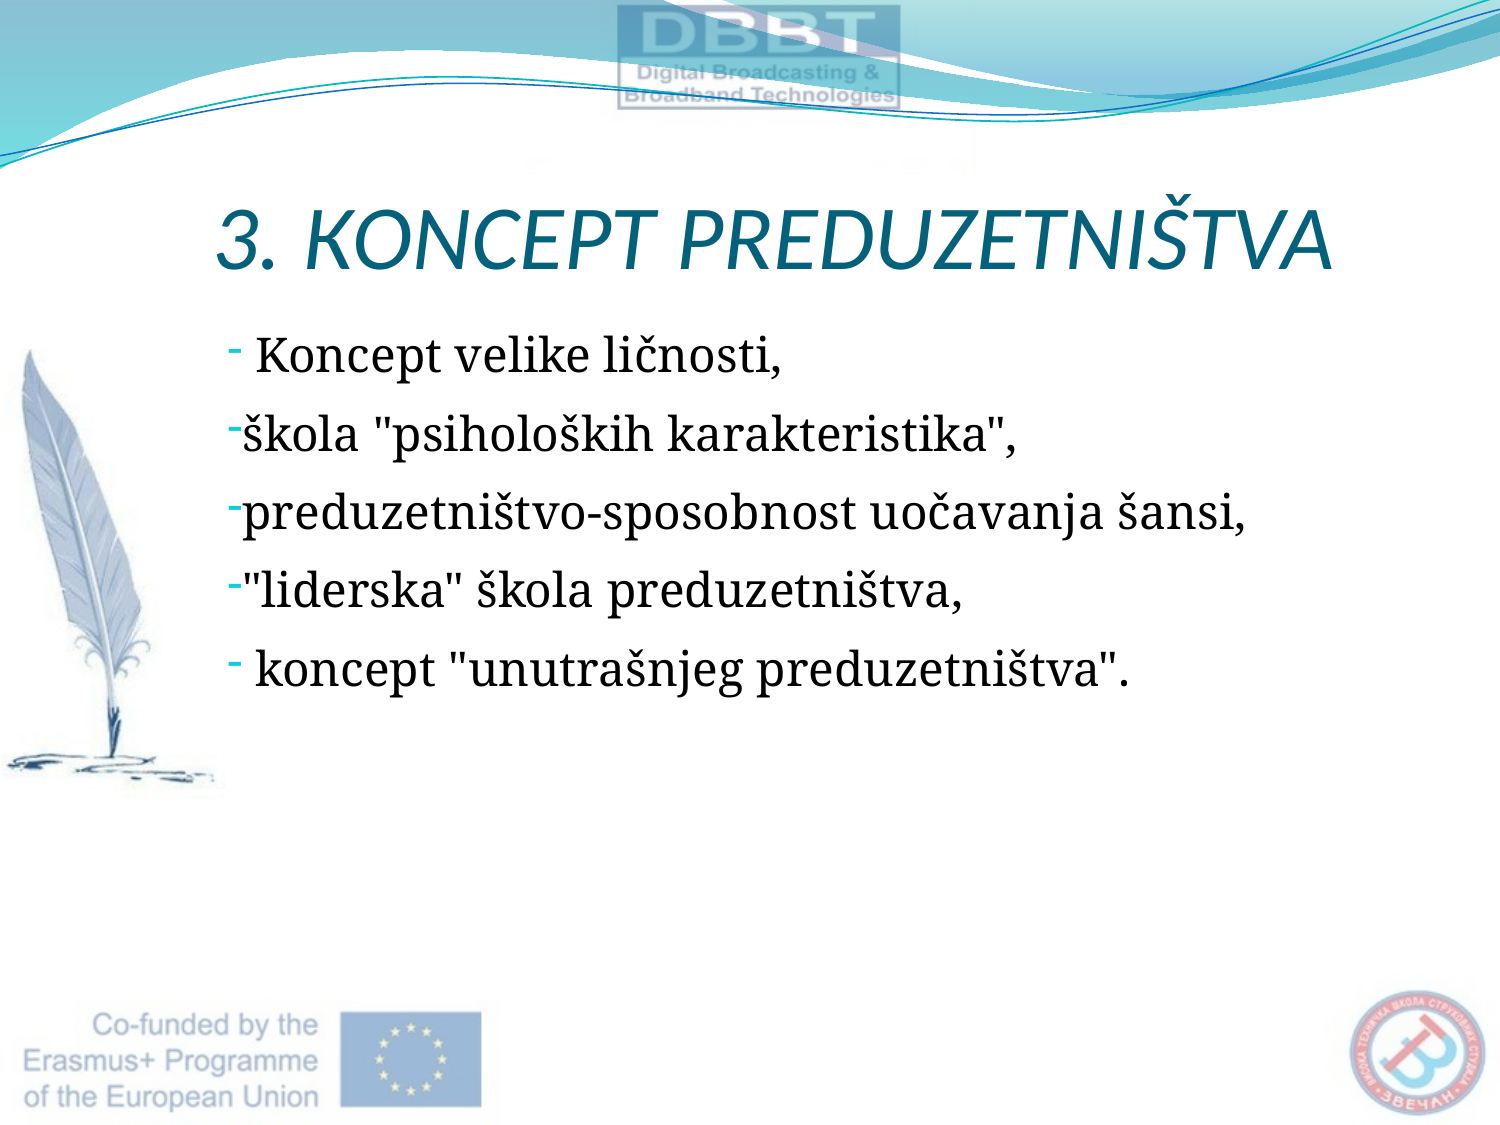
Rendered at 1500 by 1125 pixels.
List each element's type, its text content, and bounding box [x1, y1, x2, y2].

list Koncept velike ličnosti, škola "psiholoških karakteristika", preduzetništvo-sposobnost uočavanja šansi, "liderska" škola preduzetništva, koncept "unutrašnjeg preduzetništva". [212, 317, 1425, 1038]
picture [1, 349, 226, 799]
title 3. КONCEPT PREDUZETNIŠTVA [212, 99, 1425, 288]
